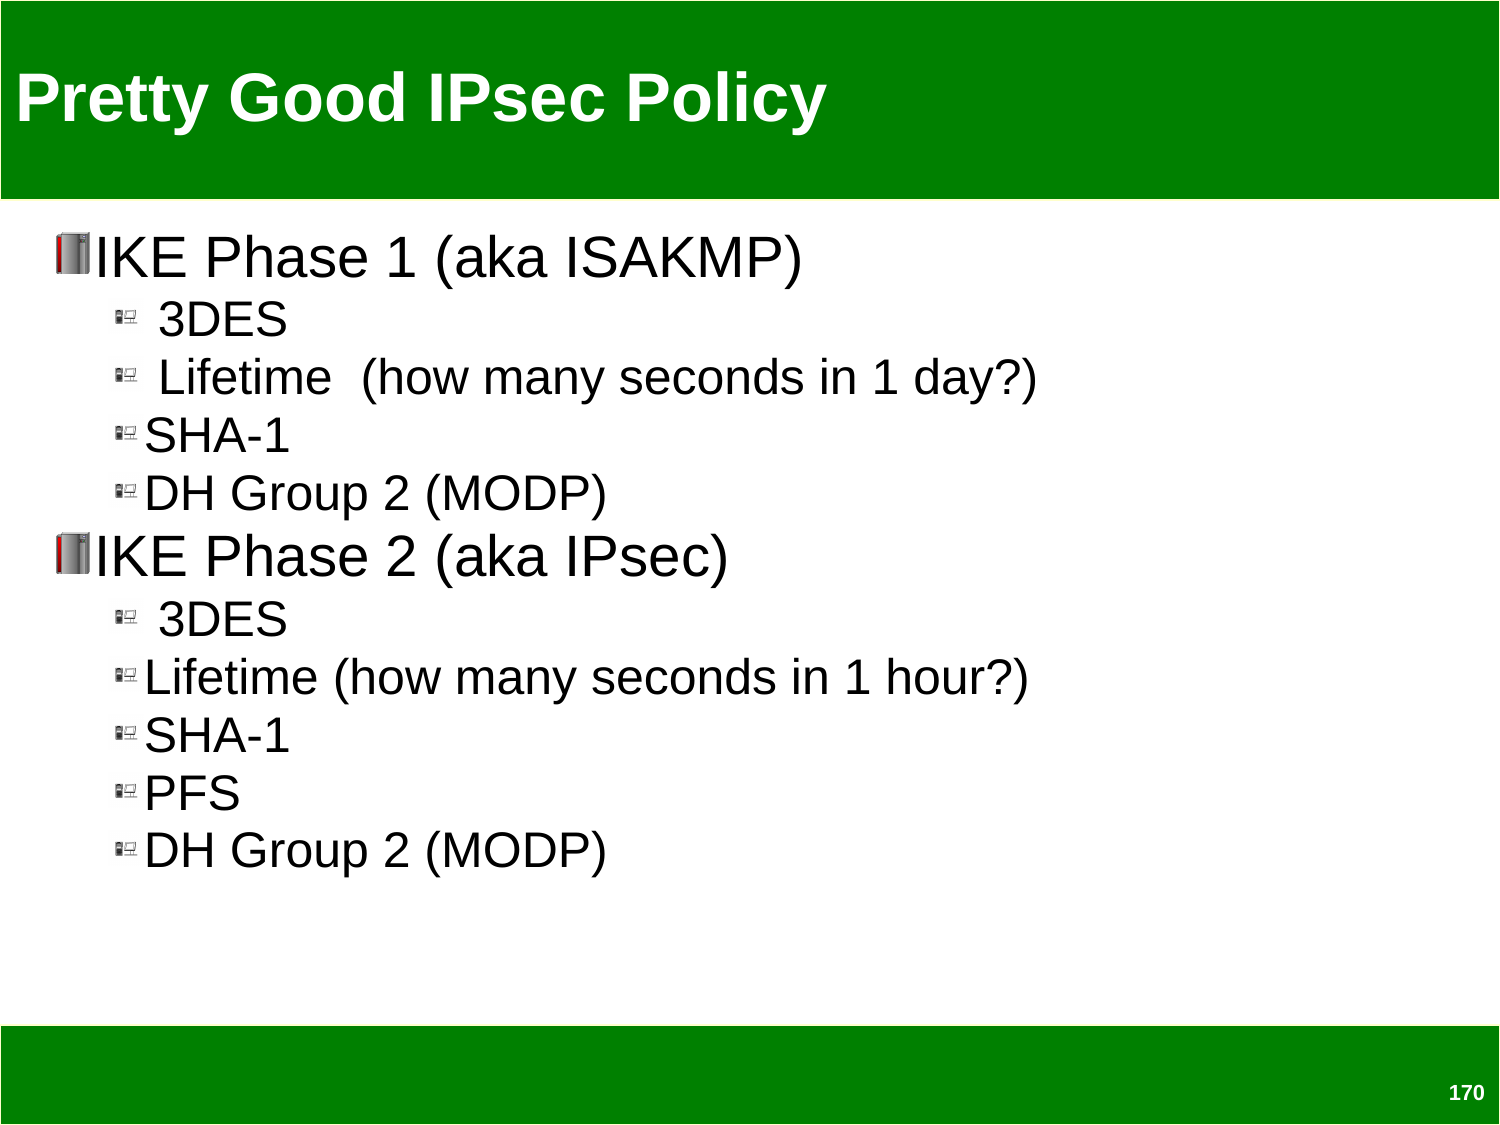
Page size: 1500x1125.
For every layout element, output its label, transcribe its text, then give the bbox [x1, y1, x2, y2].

picture [108, 598, 144, 634]
picture [108, 414, 144, 450]
picture [108, 714, 144, 750]
picture [108, 298, 144, 334]
picture [108, 472, 144, 508]
picture [108, 830, 144, 866]
picture [108, 656, 144, 692]
picture [52, 532, 94, 574]
picture [108, 772, 144, 808]
slide_number 170 [1125, 1025, 1500, 1113]
title Pretty Good IPsec Policy [0, 0, 1500, 188]
list IKE Phase 1 (aka ISAKMP) 3DES Lifetime (how many seconds in 1 day?) SHA-1 DH Group 2 (MODP) IKE Phase 2 (aka IPsec) 3DES Lifetime (how many seconds in 1 hour?) SHA-1 PFS DH Group 2 (MODP) [37, 224, 1475, 1013]
picture [108, 356, 144, 392]
picture [52, 232, 94, 274]
